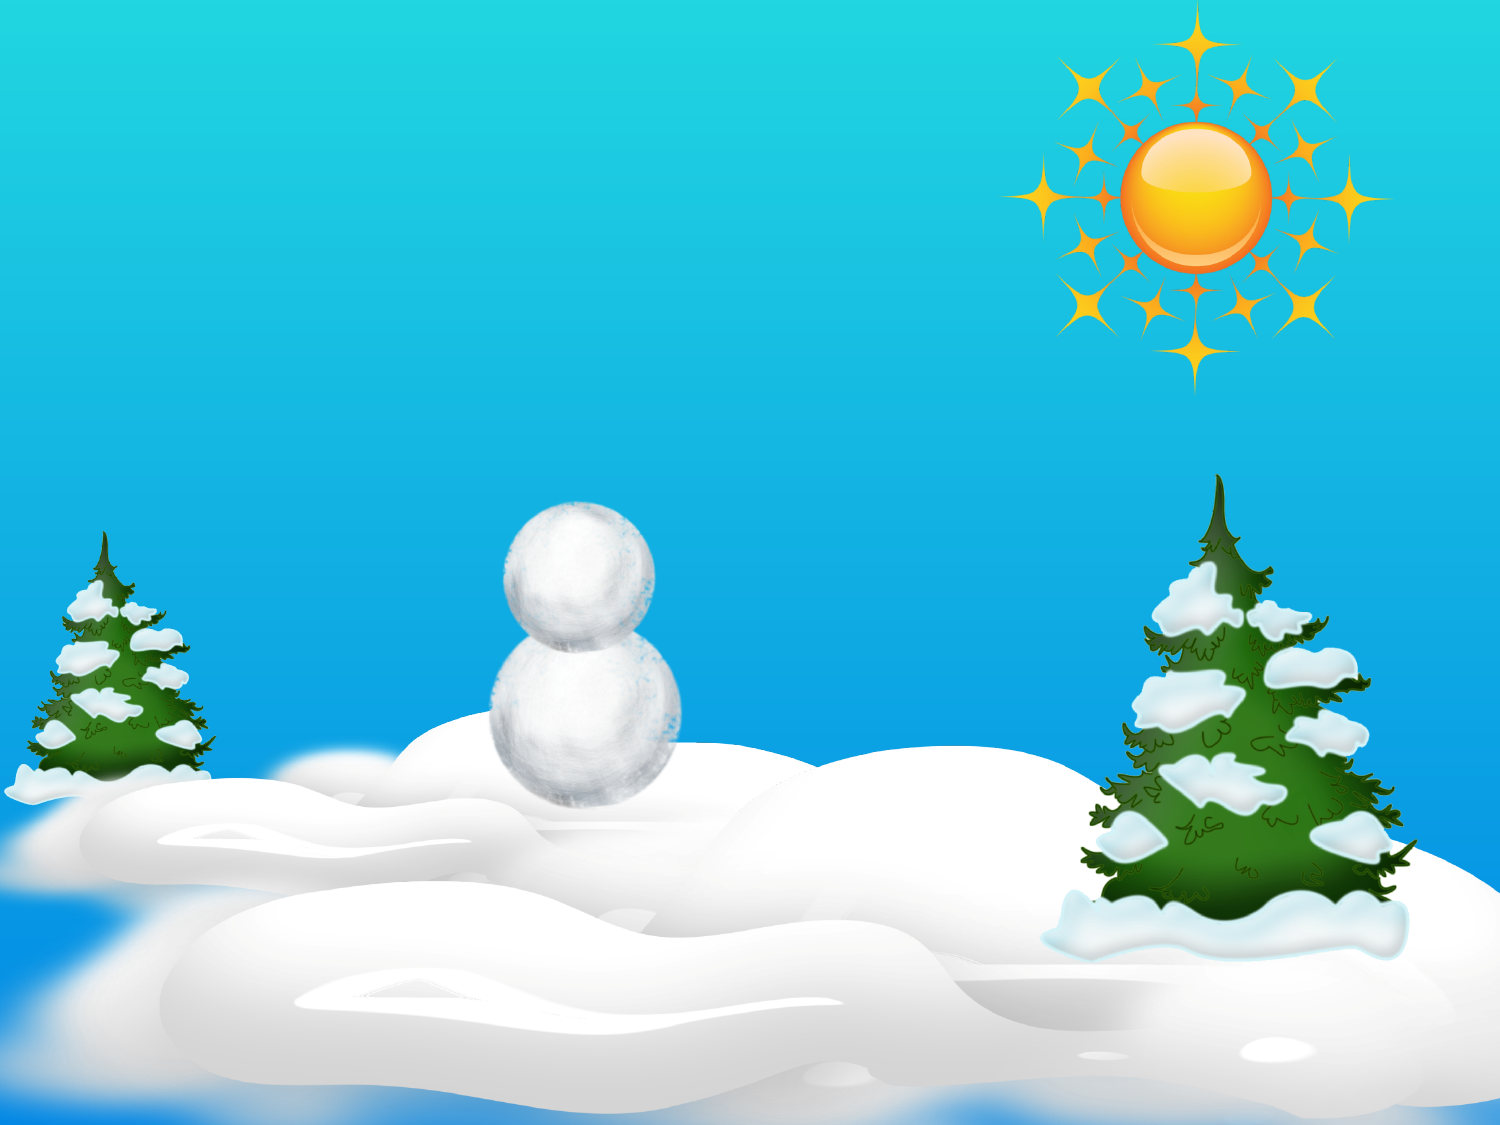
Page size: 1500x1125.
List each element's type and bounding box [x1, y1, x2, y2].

picture [997, 0, 1394, 396]
picture [0, 464, 1500, 1125]
